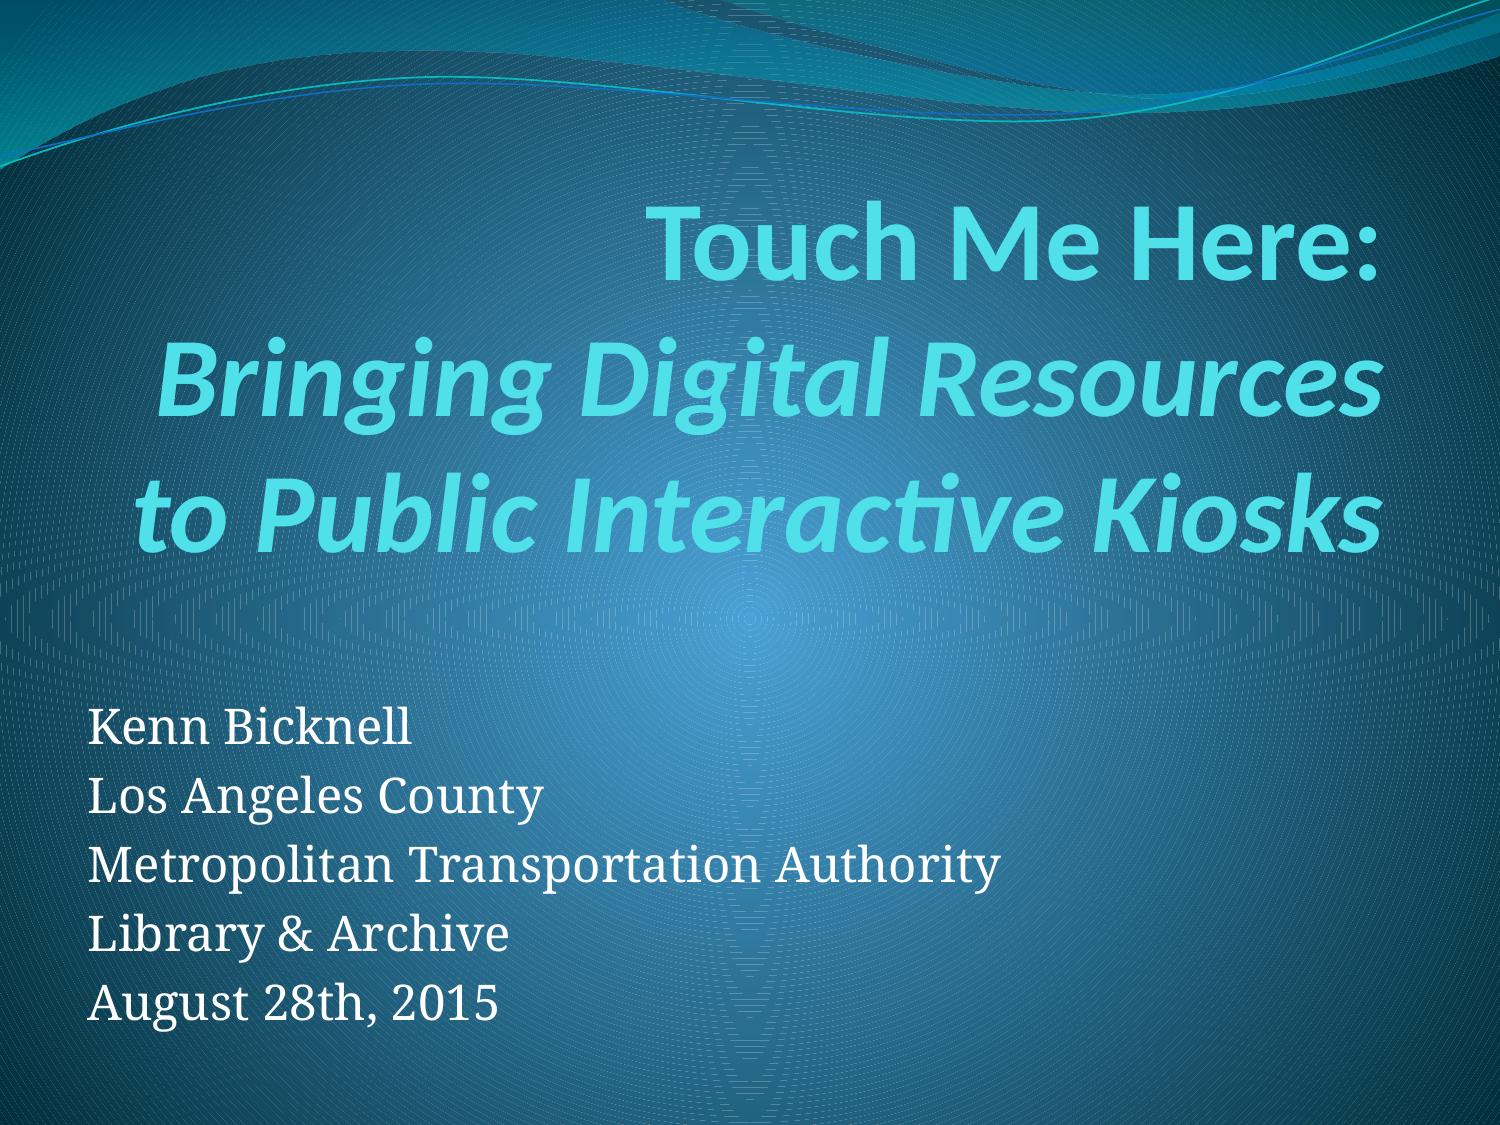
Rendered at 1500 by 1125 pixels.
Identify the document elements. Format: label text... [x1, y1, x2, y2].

subtitle Kenn Bicknell Los Angeles County Metropolitan Transportation Authority Library & Archive August 28th, 2015 [87, 687, 1013, 1100]
title Touch Me Here: Bringing Digital Resources to Public Interactive Kiosks [112, 149, 1388, 575]
